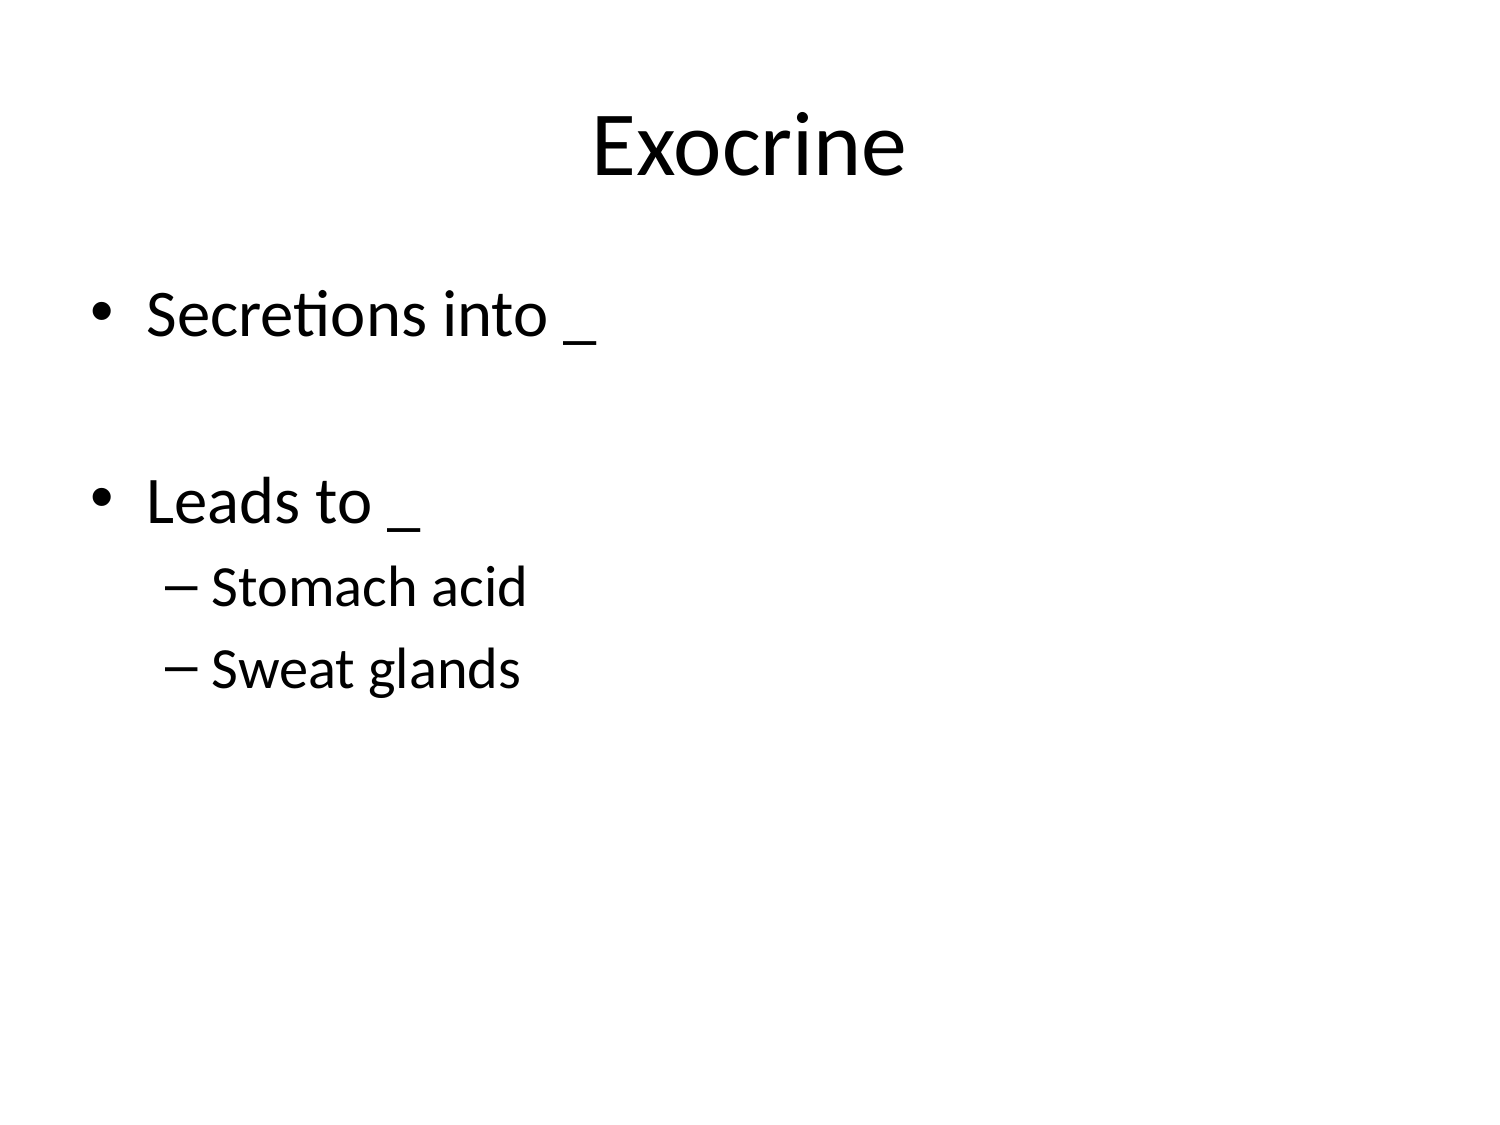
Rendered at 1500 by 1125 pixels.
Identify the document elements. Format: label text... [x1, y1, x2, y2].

title Exocrine [75, 45, 1425, 233]
list Secretions into _ Leads to _ Stomach acid Sweat glands [75, 262, 1425, 1005]
